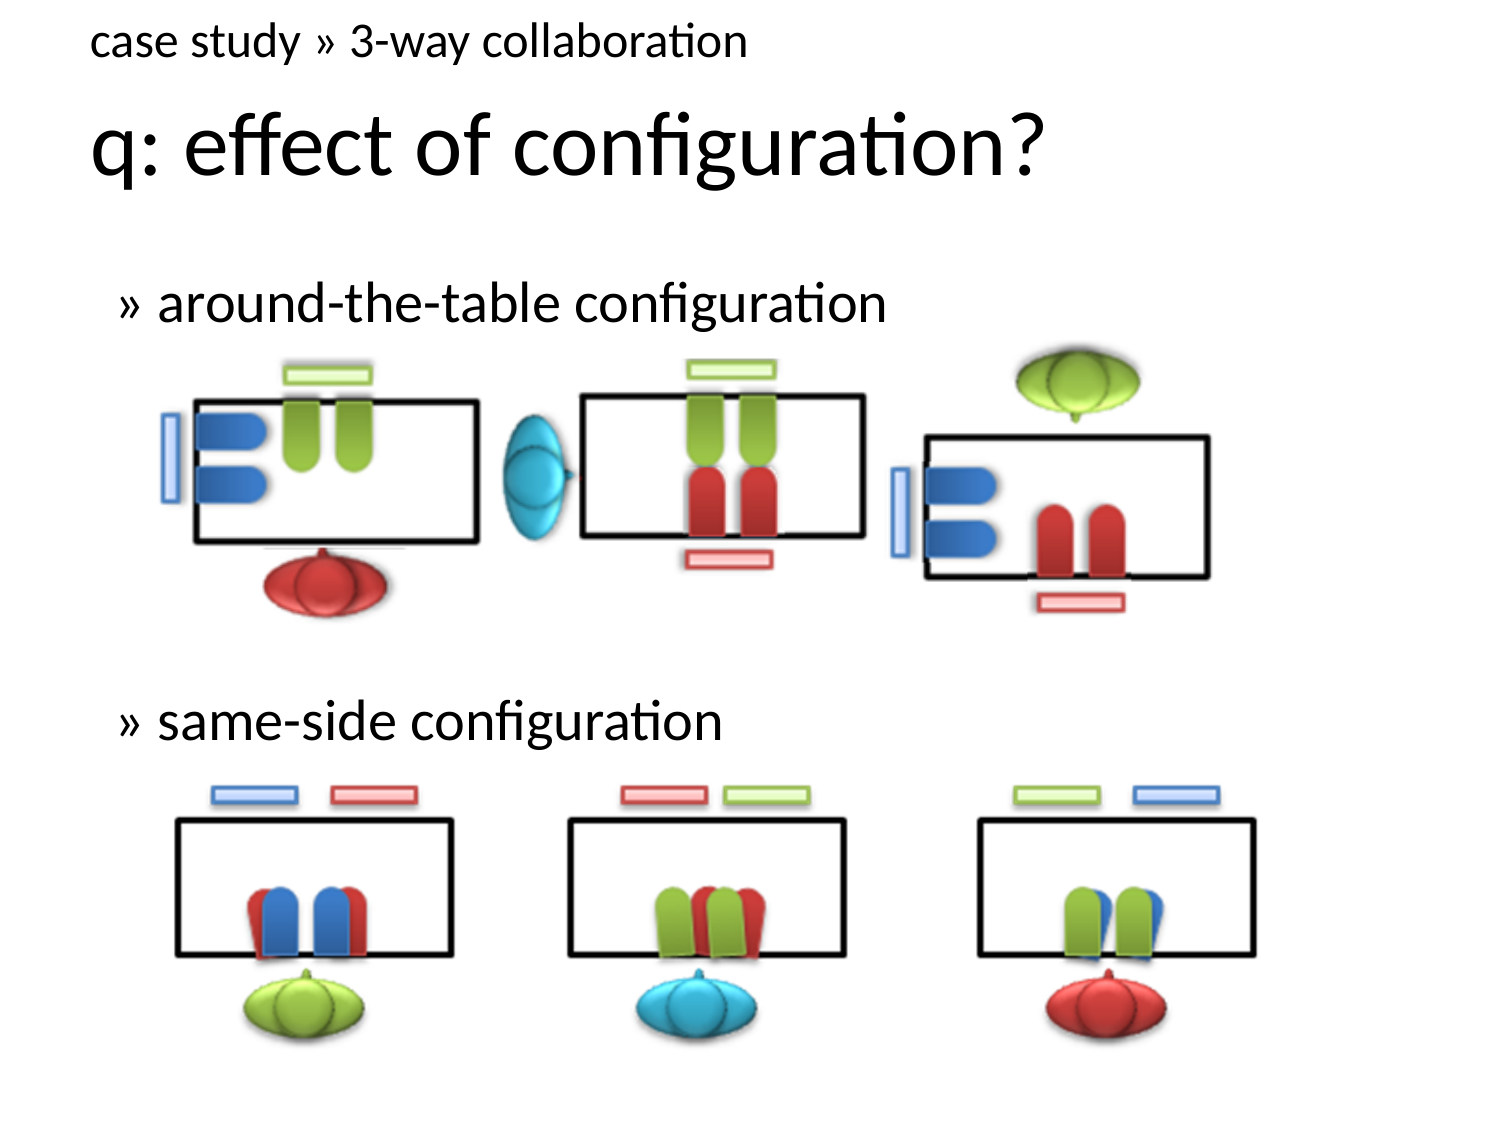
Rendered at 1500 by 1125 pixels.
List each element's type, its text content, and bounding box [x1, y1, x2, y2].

text_box case study » 3-way collaboration [74, 1, 1438, 113]
picture [162, 762, 1309, 1081]
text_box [149, 331, 1252, 638]
text_box q: effect of configuration? [74, 45, 1425, 233]
text_box » around-the-table configuration [99, 256, 1100, 332]
text_box » same-side configuration [99, 674, 1100, 750]
